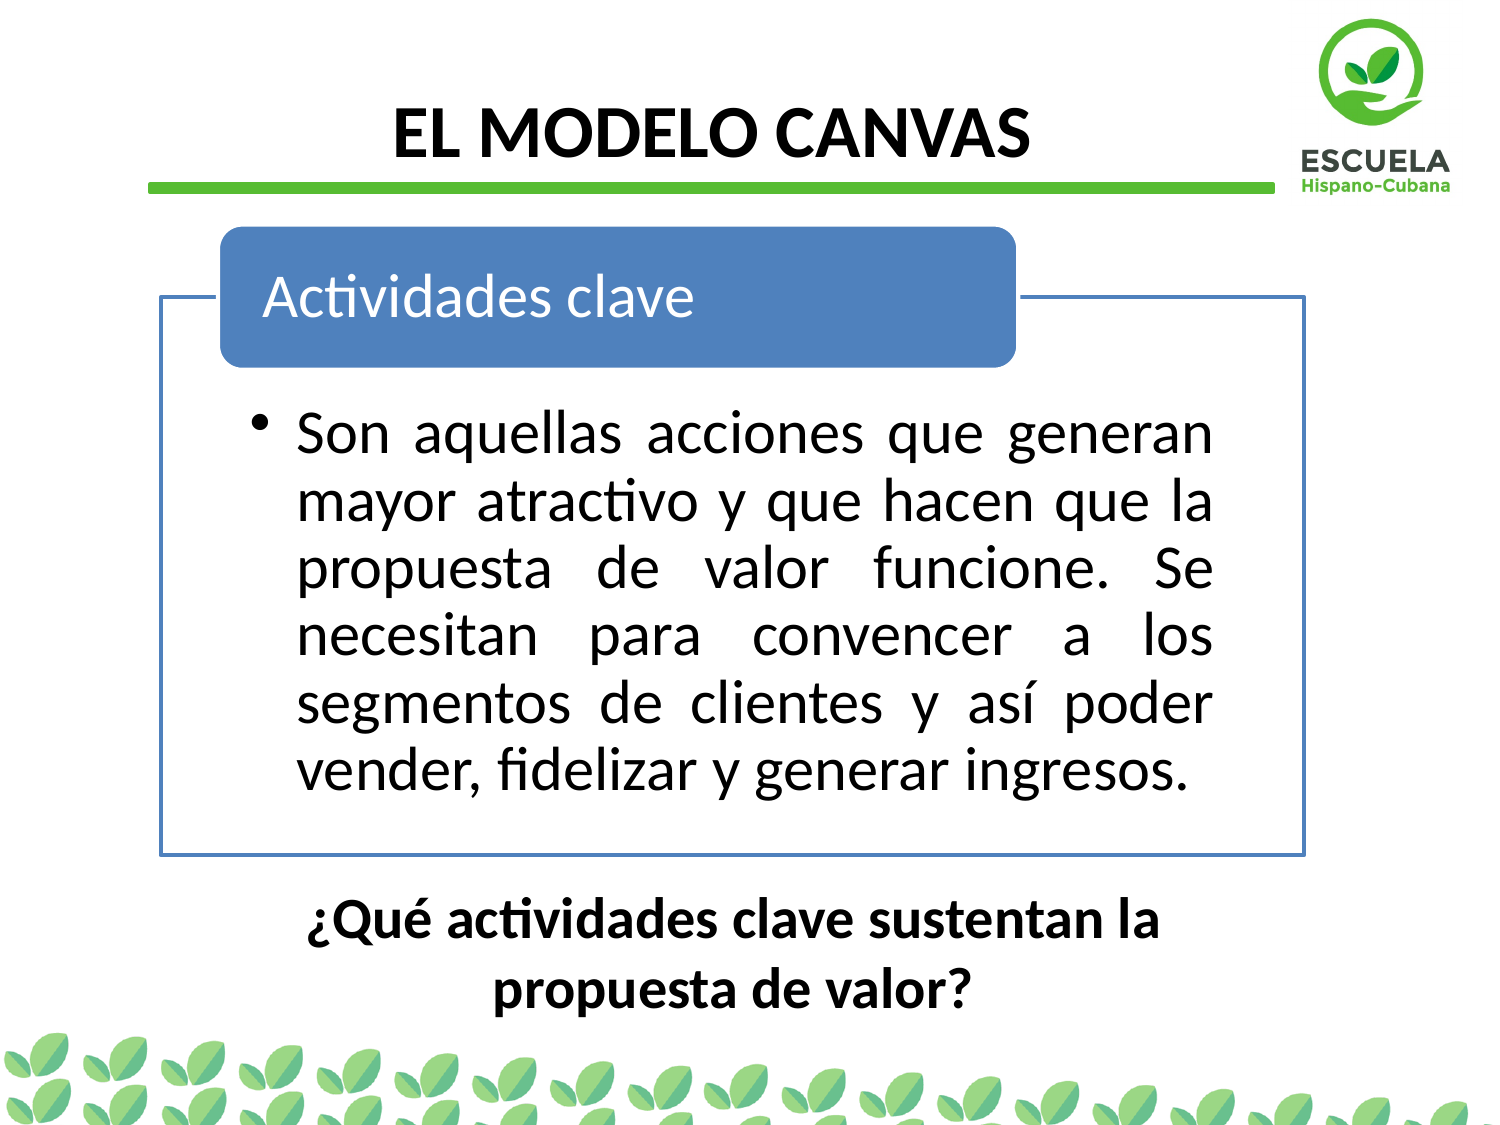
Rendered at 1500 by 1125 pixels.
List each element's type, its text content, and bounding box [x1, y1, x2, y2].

picture [1288, 0, 1463, 206]
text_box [160, 206, 1305, 874]
text_box ¿Qué actividades clave sustentan la propuesta de valor? [162, 881, 1305, 1028]
text_box EL MODELO CANVAS [337, 74, 1088, 180]
picture [0, 1012, 1500, 1125]
